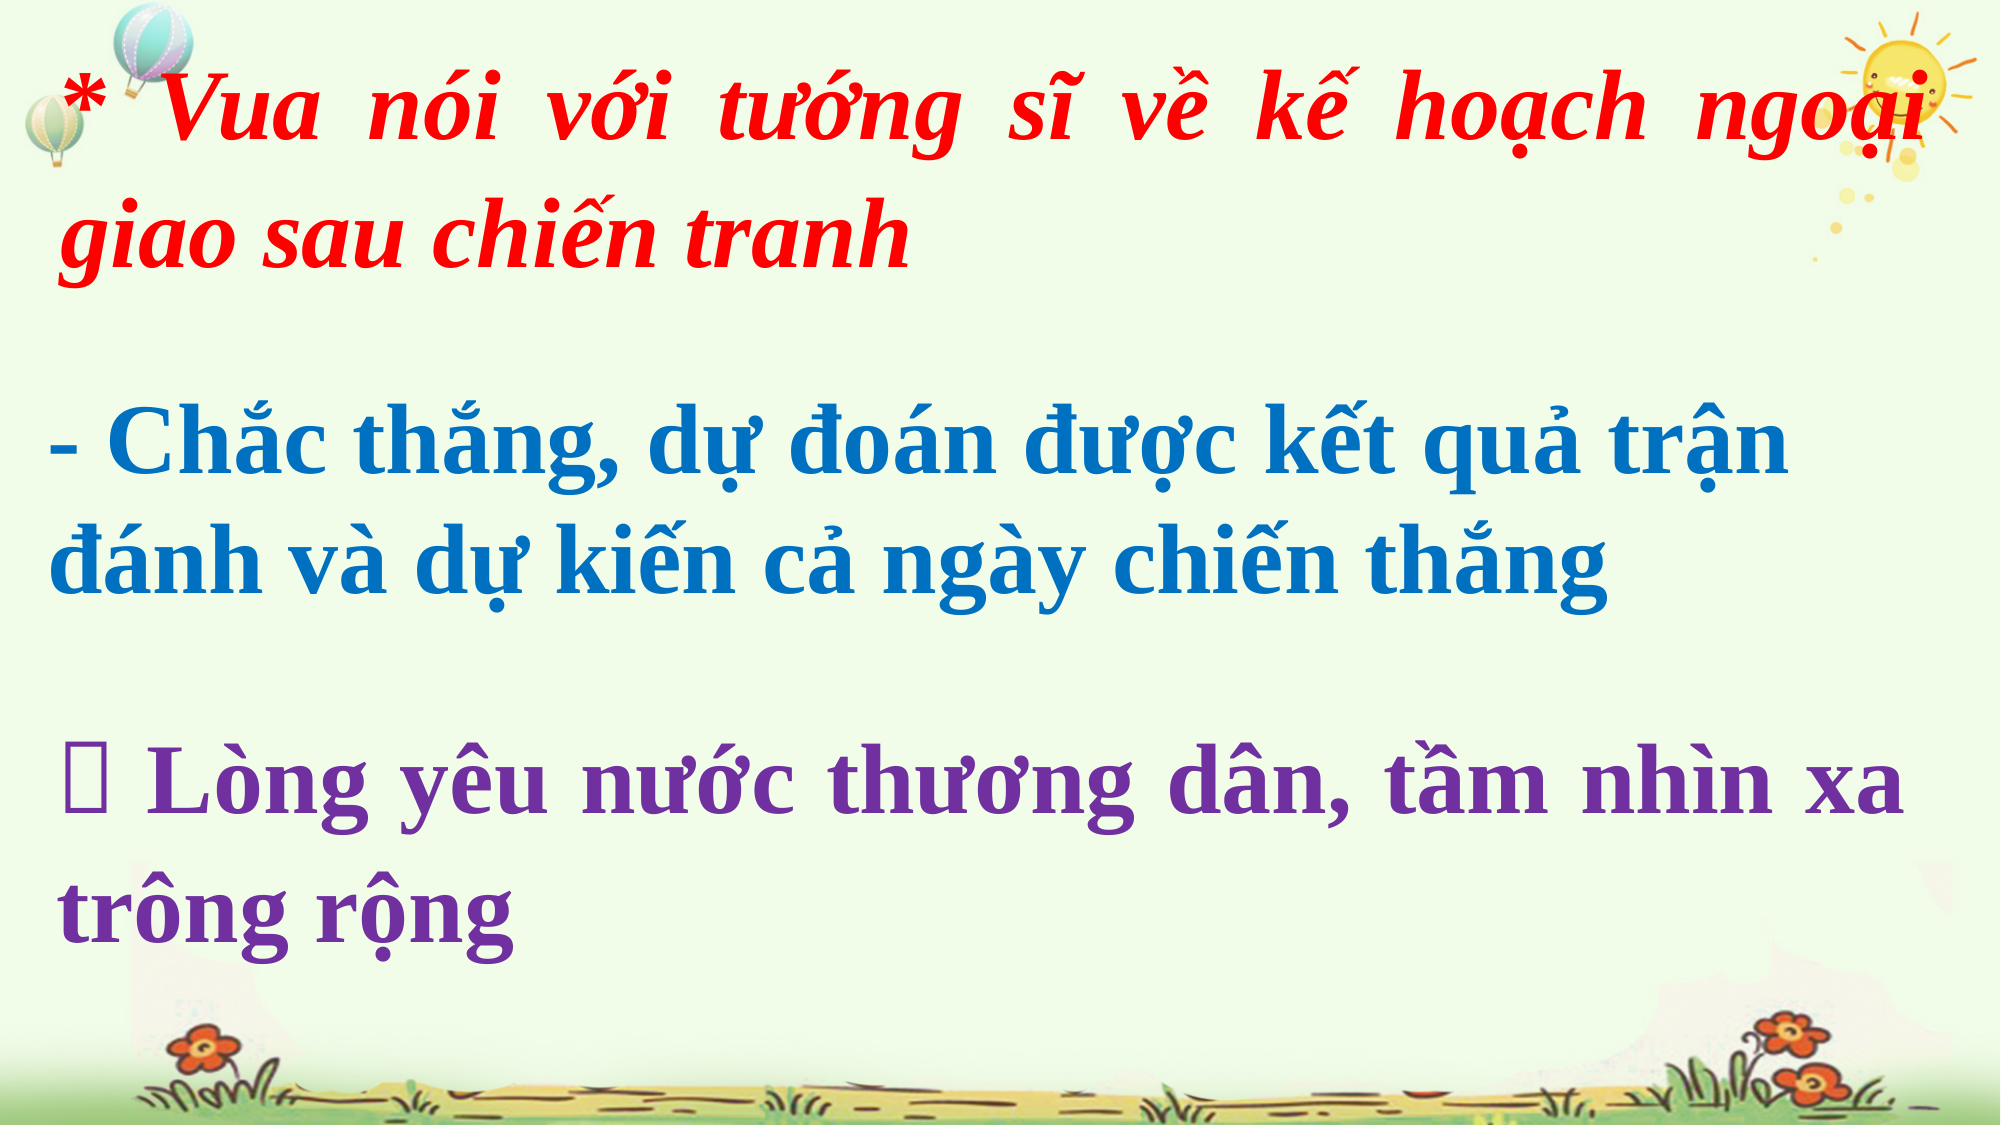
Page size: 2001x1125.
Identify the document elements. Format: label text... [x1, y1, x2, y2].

text_box  Lòng yêu nước thương dân, tầm nhìn xa trông rộng [41, 698, 1922, 970]
text_box - Chắc thắng, dự đoán được kết quả trận đánh và dự kiến cả ngày chiến thắng [32, 366, 1968, 621]
picture [0, 0, 2001, 1125]
text_box * Vua nói với tướng sĩ về kế hoạch ngoại giao sau chiến tranh [45, 23, 1946, 295]
